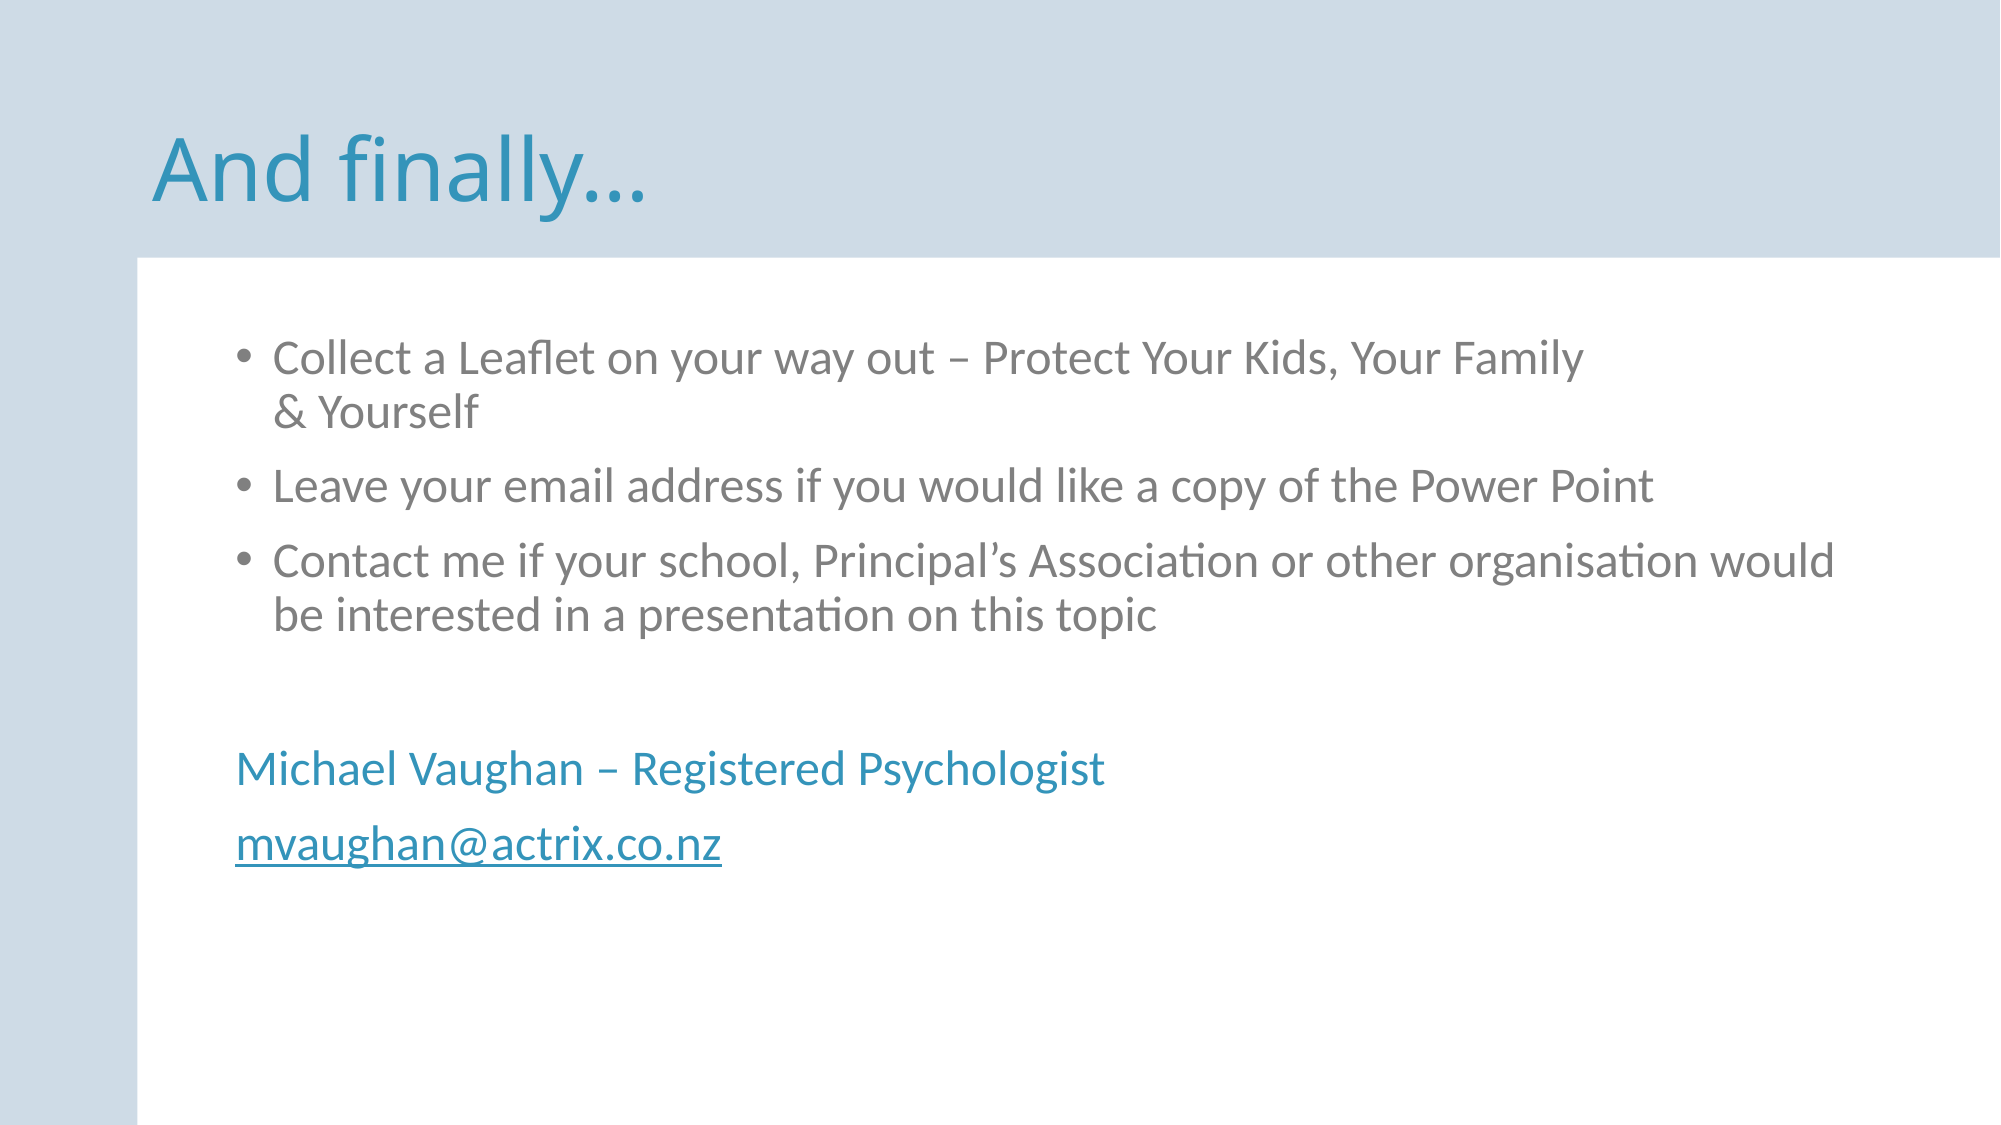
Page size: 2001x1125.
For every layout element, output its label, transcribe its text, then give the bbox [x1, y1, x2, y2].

list Collect a Leaflet on your way out – Protect Your Kids, Your Family & Yourself Leave your email address if you would like a copy of the Power Point Contact me if your school, Principal’s Association or other organisation would be interested in a presentation on this topic Michael Vaughan – Registered Psychologist mvaughan@actrix.co.nz [220, 323, 1863, 957]
text_box And finally… [137, 118, 2000, 258]
text_box [136, 257, 2000, 1125]
